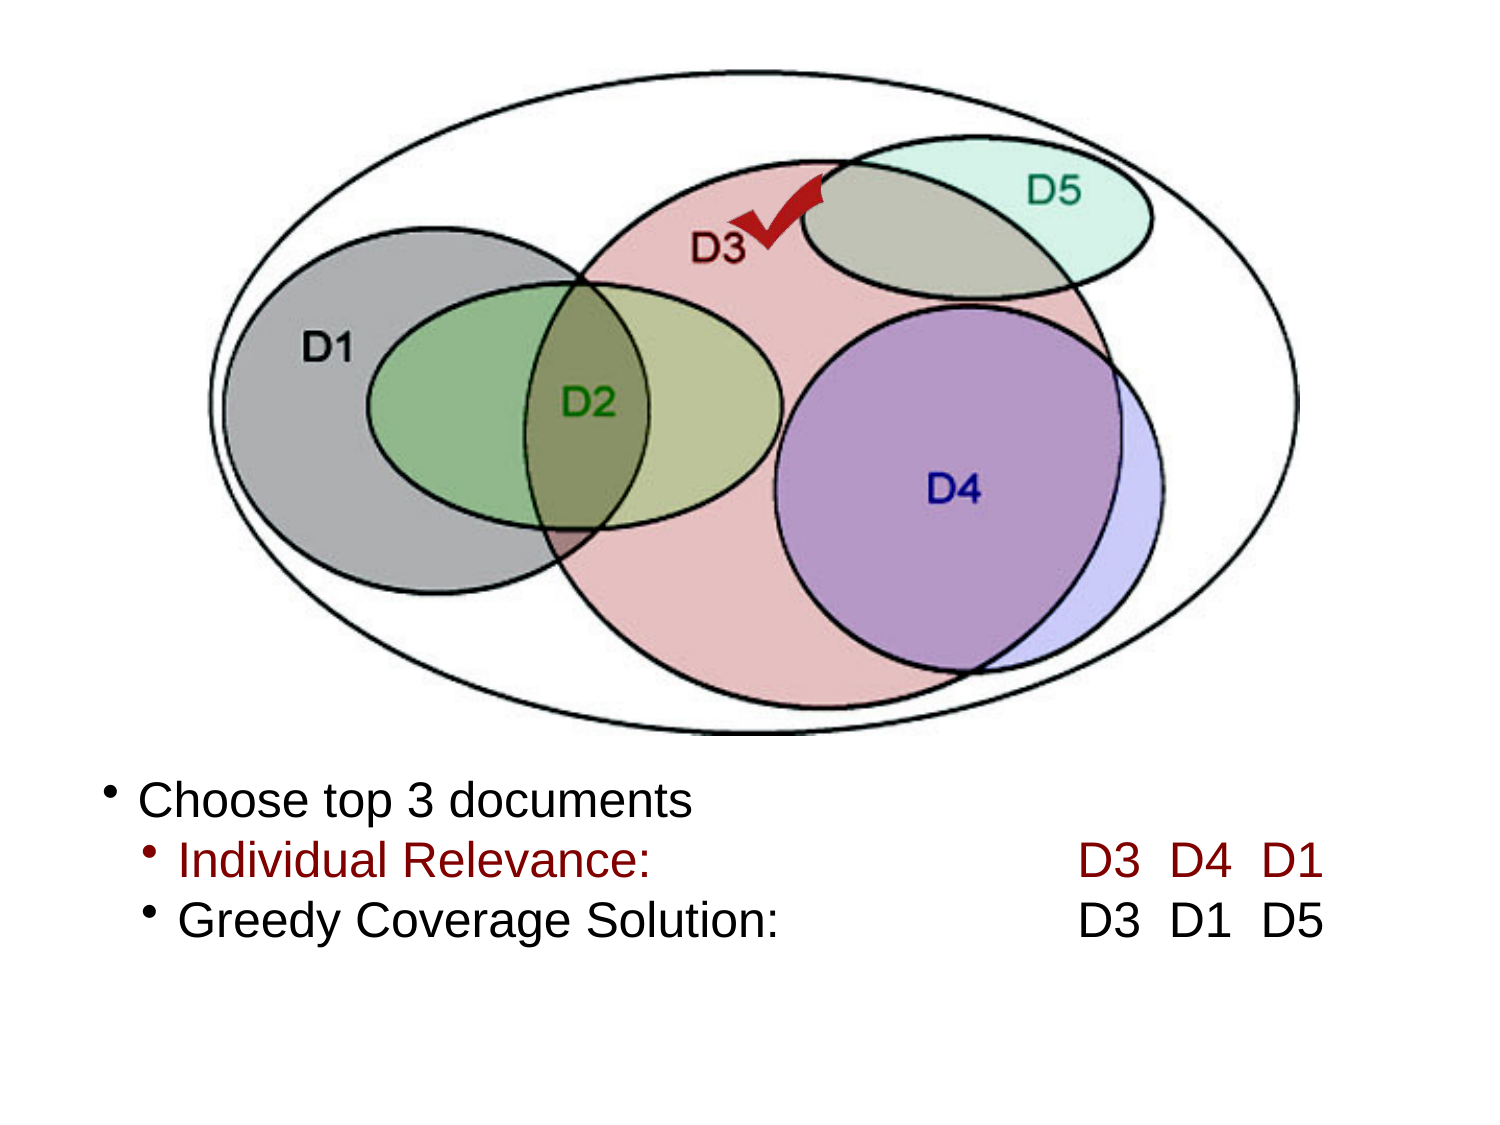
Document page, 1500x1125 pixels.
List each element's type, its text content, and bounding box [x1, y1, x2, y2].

picture [206, 68, 1301, 736]
text_box Choose top 3 documents Individual Relevance: D3 D4 D1 Greedy Coverage Solution: D3 D1 D5 [87, 760, 1425, 955]
